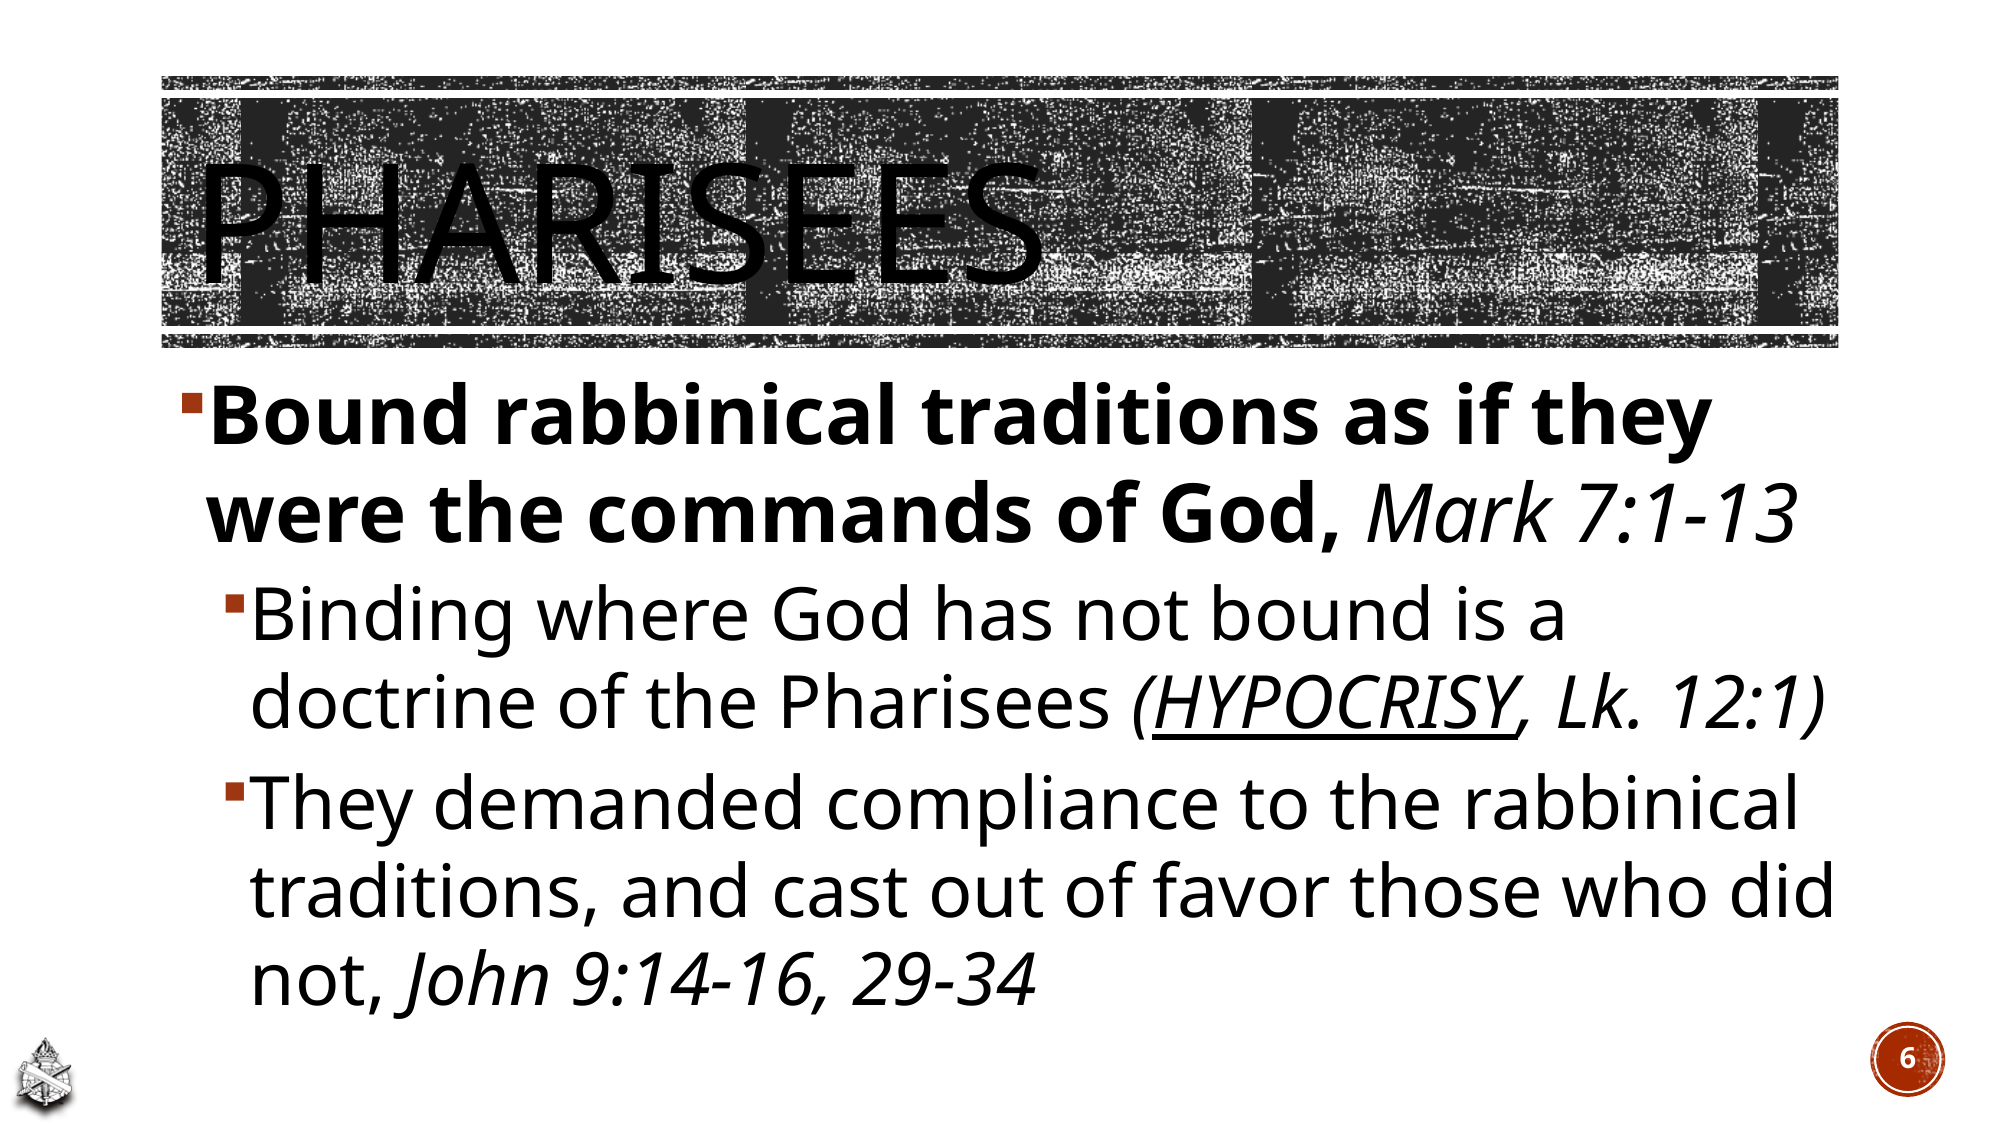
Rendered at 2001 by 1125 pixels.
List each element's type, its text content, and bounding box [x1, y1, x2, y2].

title Pharisees [175, 116, 1826, 344]
text_box [160, 333, 1839, 349]
text_box [160, 98, 1839, 327]
text_box [160, 75, 1839, 90]
slide_number 6 [1855, 1028, 1961, 1089]
list Bound rabbinical traditions as if they were the commands of God, Mark 7:1-13 Binding where God has not bound is a doctrine of the Pharisees (Hypocrisy, Lk. 12:1) They demanded compliance to the rabbinical traditions, and cast out of favor those who did not, John 9:14-16, 29-34 [161, 355, 1875, 1108]
picture [16, 1037, 73, 1108]
